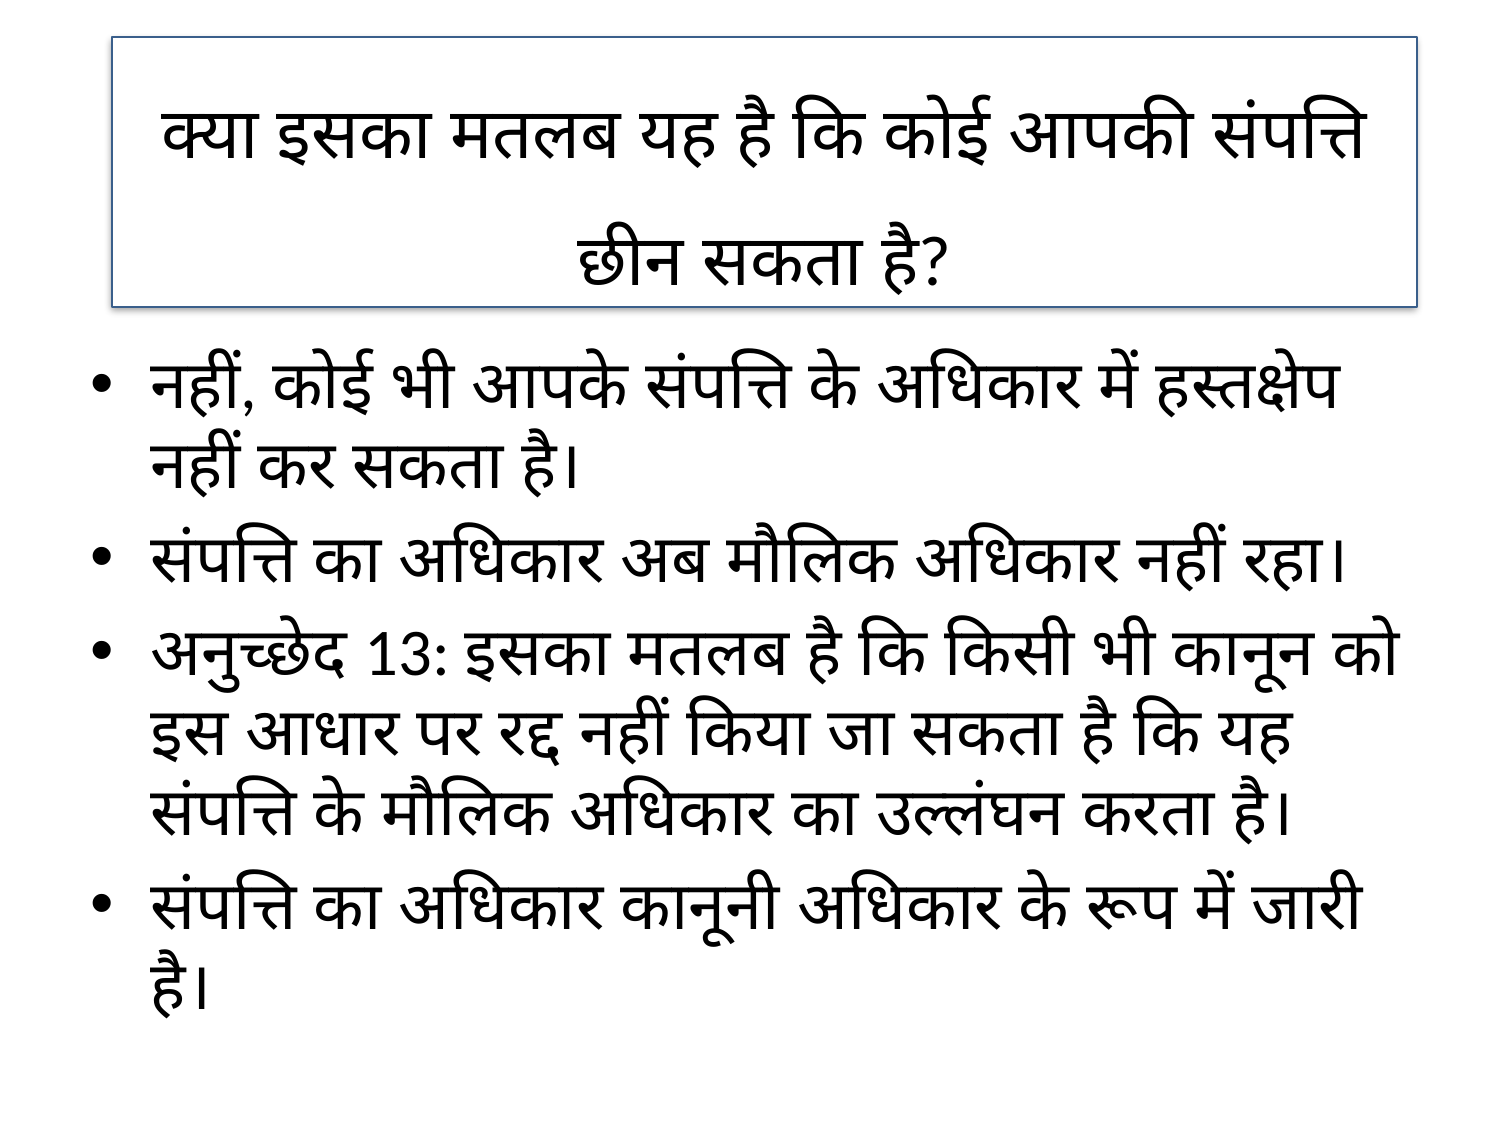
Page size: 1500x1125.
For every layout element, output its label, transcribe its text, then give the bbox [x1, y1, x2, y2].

text_box क्या इसका मतलब यह है कि कोई आपकी संपत्ति छीन सकता है? [111, 37, 1417, 308]
list नहीं, कोई भी आपके संपत्ति के अधिकार में हस्तक्षेप नहीं कर सकता है। संपत्ति का अधिकार अब मौलिक अधिकार नहीं रहा। अनुच्छेद 13: इसका मतलब है कि किसी भी कानून को इस आधार पर रद्द नहीं किया जा सकता है कि यह संपत्ति के मौलिक अधिकार का उल्लंघन करता है। संपत्ति का अधिकार कानूनी अधिकार के रूप में जारी है। [75, 334, 1425, 1077]
